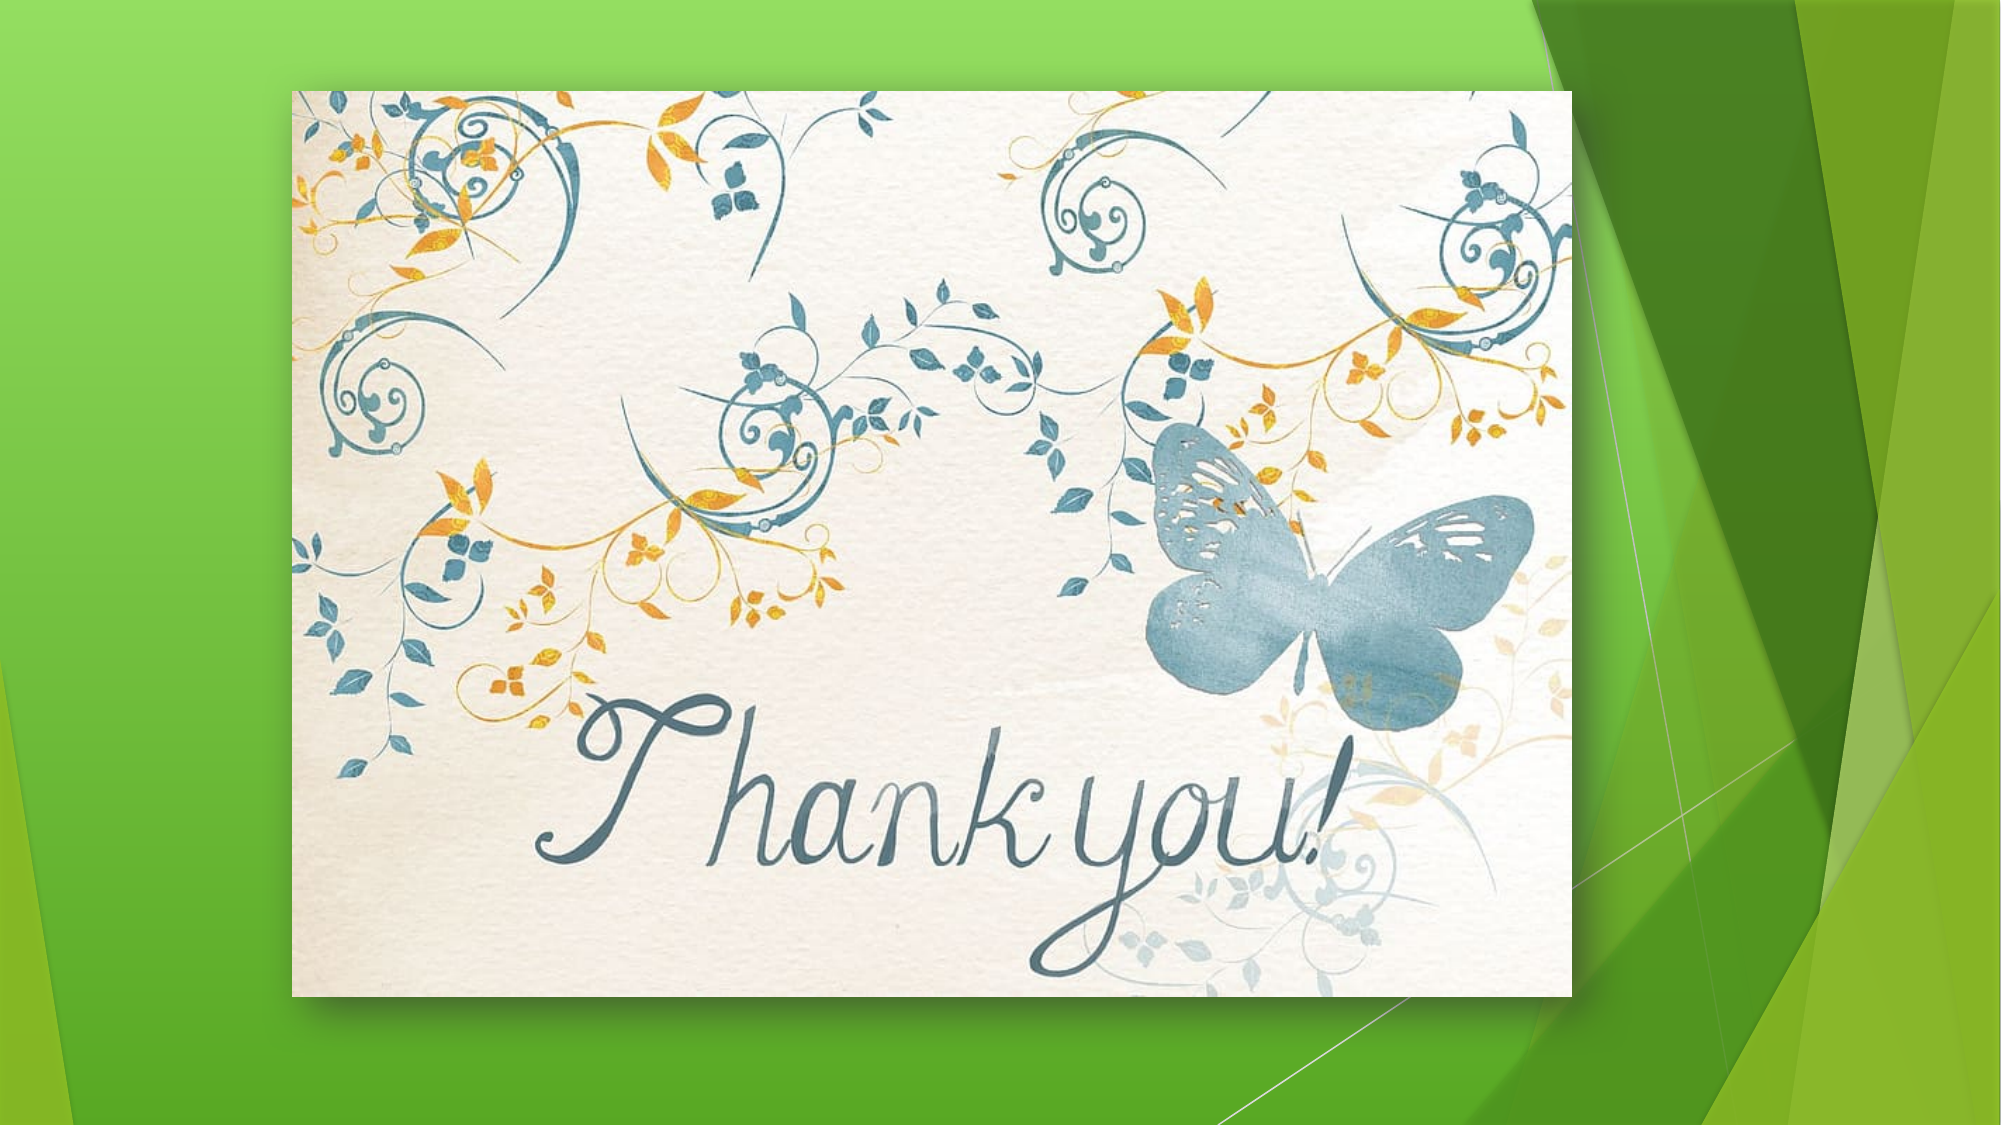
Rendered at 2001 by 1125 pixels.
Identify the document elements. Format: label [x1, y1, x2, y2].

picture [292, 90, 1572, 997]
